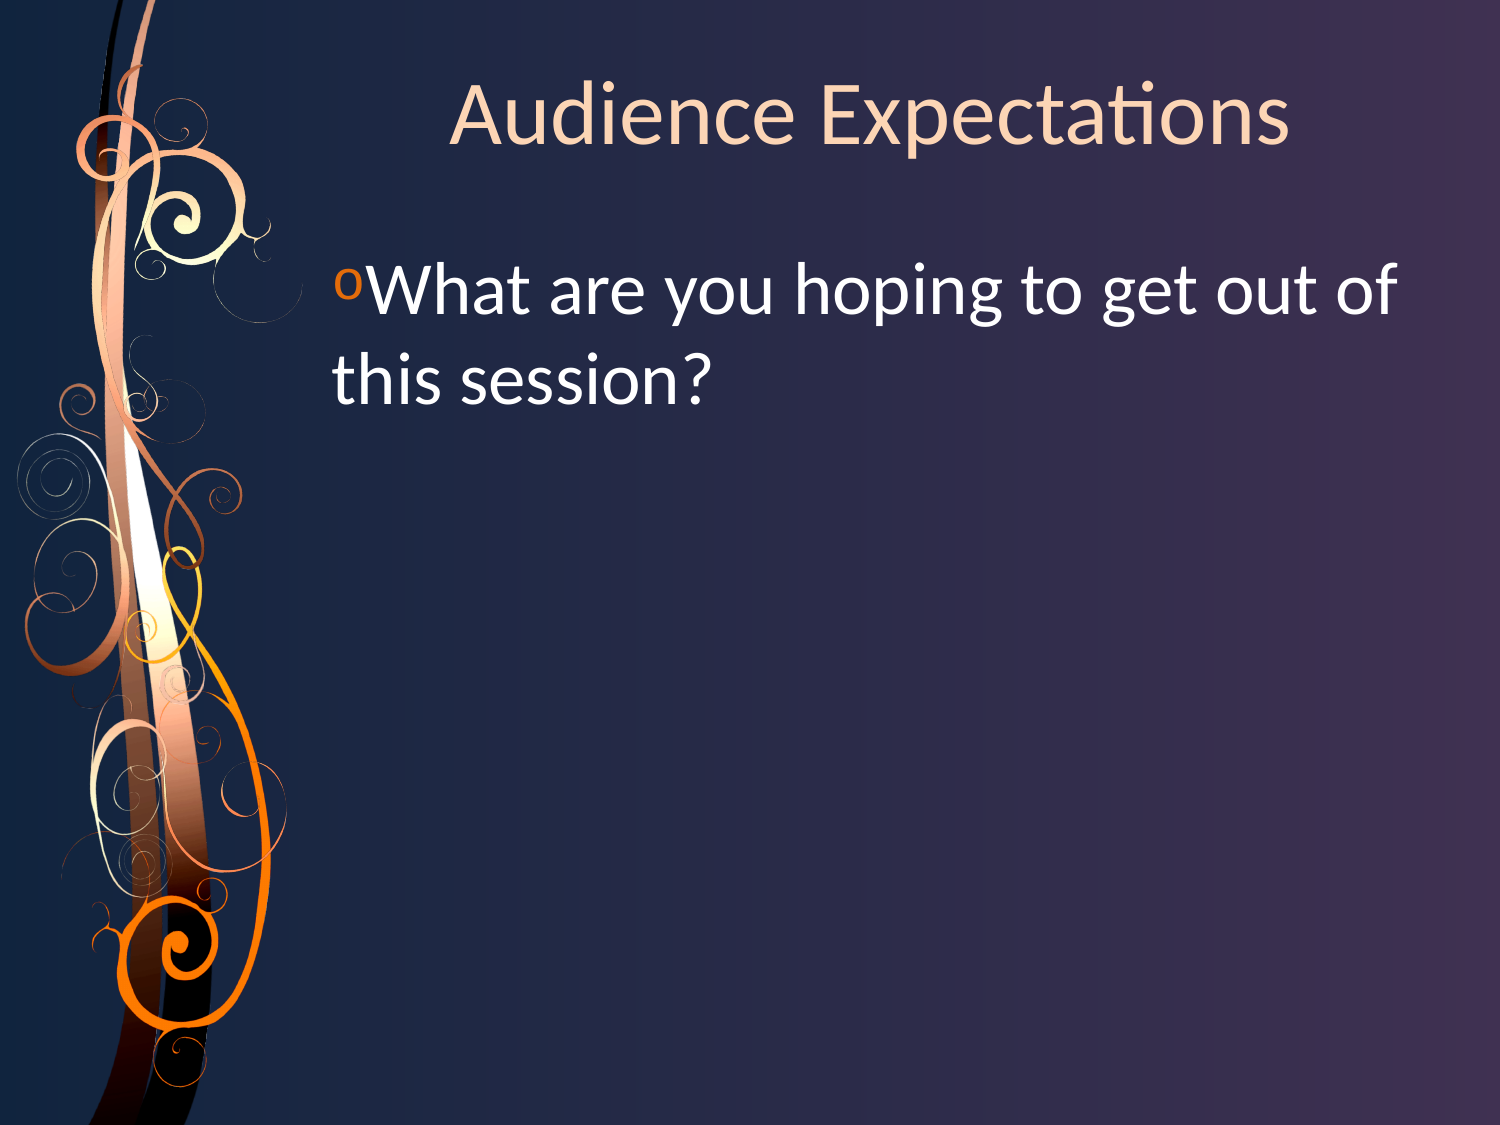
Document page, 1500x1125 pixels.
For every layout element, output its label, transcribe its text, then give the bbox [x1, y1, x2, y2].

list What are you hoping to get out of this session? [316, 232, 1425, 1072]
title Audience Expectations [316, 45, 1425, 232]
table_cell [36, 708, 270, 1094]
table_cell [119, 559, 312, 764]
table_cell [56, 382, 108, 439]
